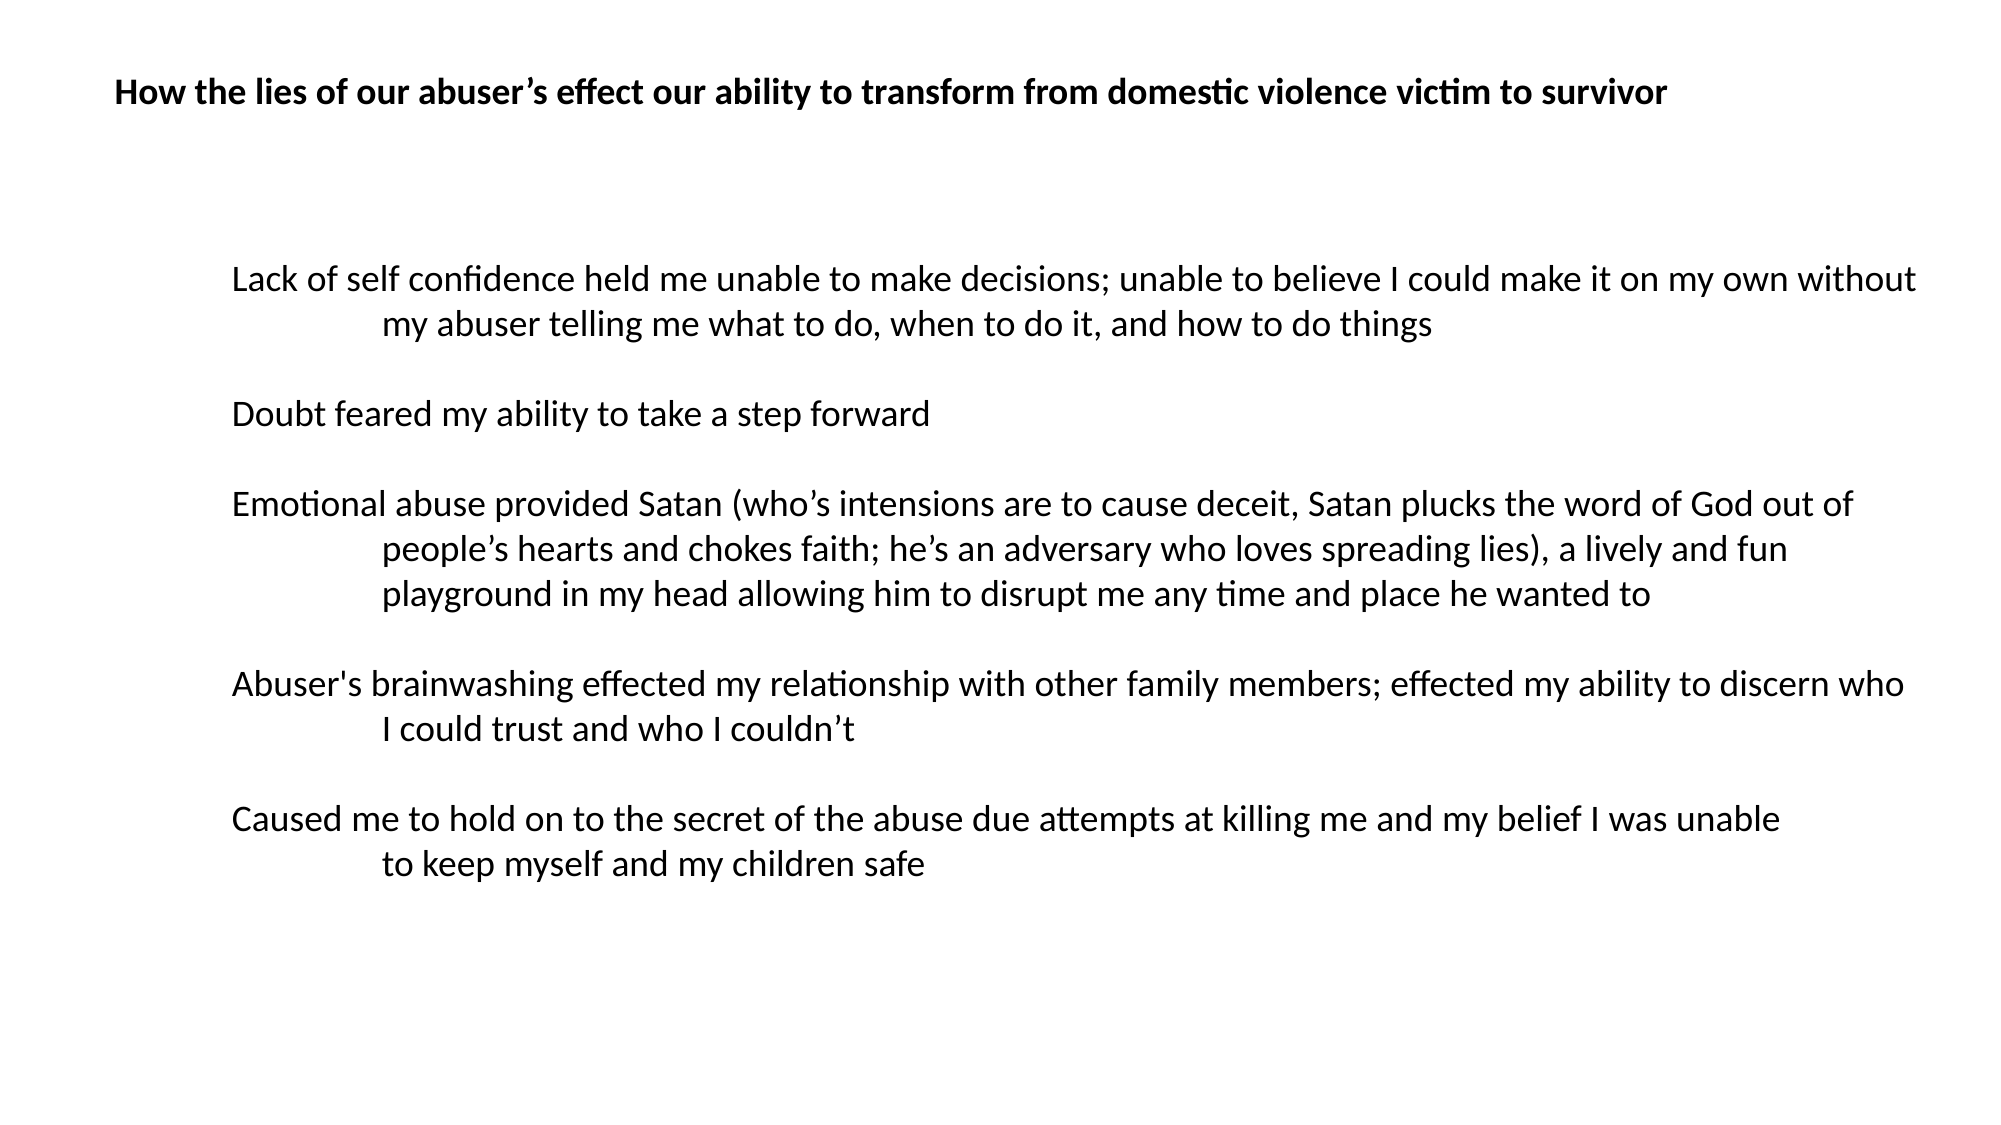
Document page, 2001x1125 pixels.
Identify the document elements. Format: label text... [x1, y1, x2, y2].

text_box Lack of self confidence held me unable to make decisions; unable to believe I could make it on my own without my abuser telling me what to do, when to do it, and how to do things Doubt feared my ability to take a step forward Emotional abuse provided Satan (who’s intensions are to cause deceit, Satan plucks the word of God out of people’s hearts and chokes faith; he’s an adversary who loves spreading lies), a lively and fun playground in my head allowing him to disrupt me any time and place he wanted to Abuser's brainwashing effected my relationship with other family members; effected my ability to discern who I could trust and who I couldn’t Caused me to hold on to the secret of the abuse due attempts at killing me and my belief I was unable to keep myself and my children safe [217, 246, 1934, 982]
text_box How the lies of our abuser’s effect our ability to transform from domestic violence victim to survivor [99, 59, 1930, 120]
